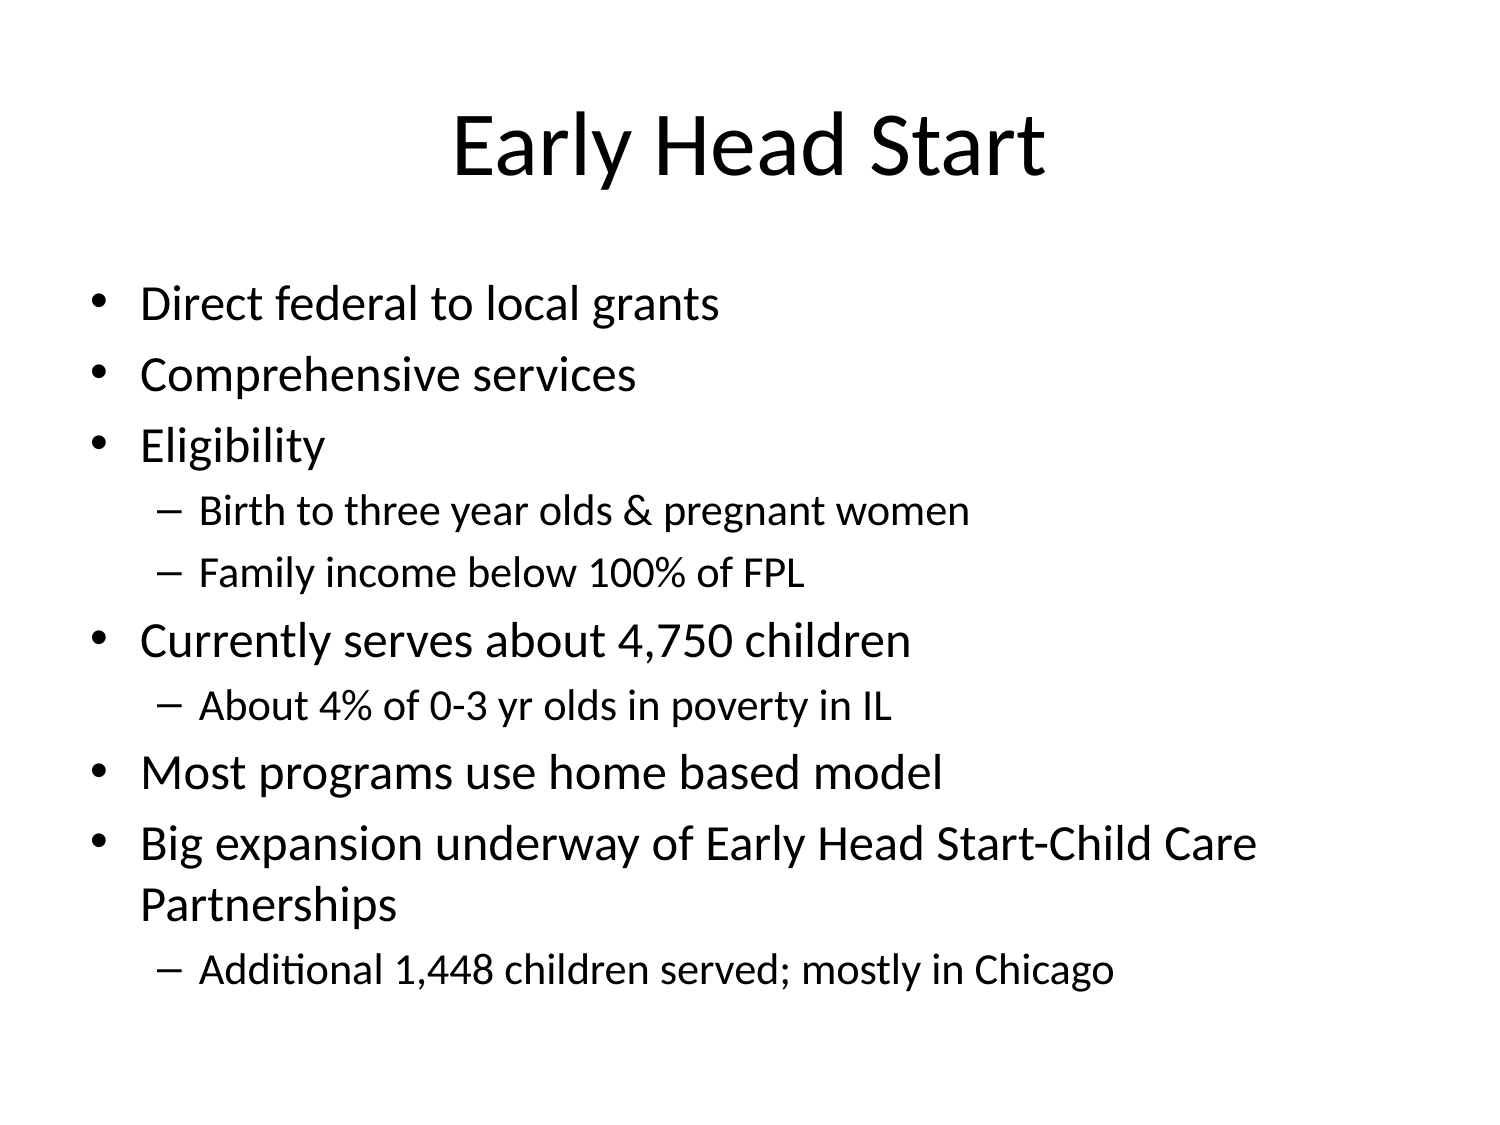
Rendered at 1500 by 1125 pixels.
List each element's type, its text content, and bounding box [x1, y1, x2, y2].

list Direct federal to local grants Comprehensive services Eligibility Birth to three year olds & pregnant women Family income below 100% of FPL Currently serves about 4,750 children About 4% of 0-3 yr olds in poverty in IL Most programs use home based model Big expansion underway of Early Head Start-Child Care Partnerships Additional 1,448 children served; mostly in Chicago [75, 262, 1425, 1005]
title Early Head Start [75, 45, 1425, 233]
